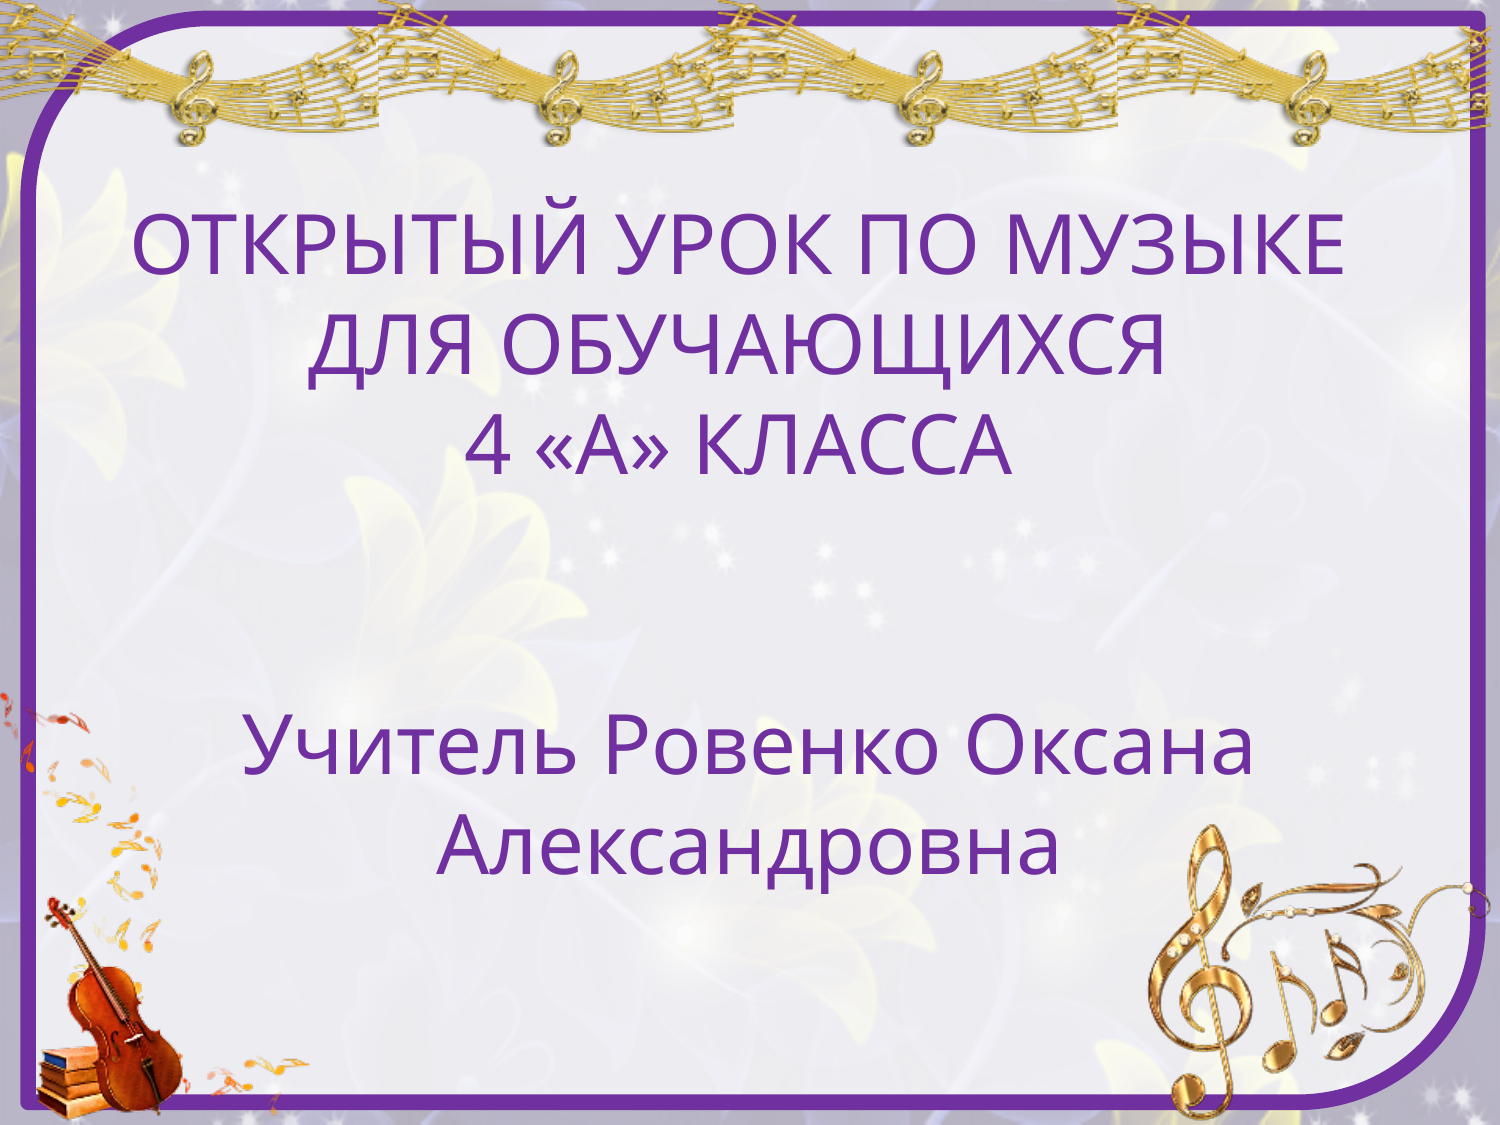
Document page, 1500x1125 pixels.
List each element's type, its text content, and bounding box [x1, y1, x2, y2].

text_box ОТКРЫТЫЙ УРОК ПО МУЗЫКЕ ДЛЯ ОБУЧАЮЩИХСЯ 4 «А» КЛАССА Учитель Ровенко Оксана Александровна [112, 184, 1388, 576]
picture [0, 0, 1500, 1125]
text_box [187, 590, 1313, 863]
